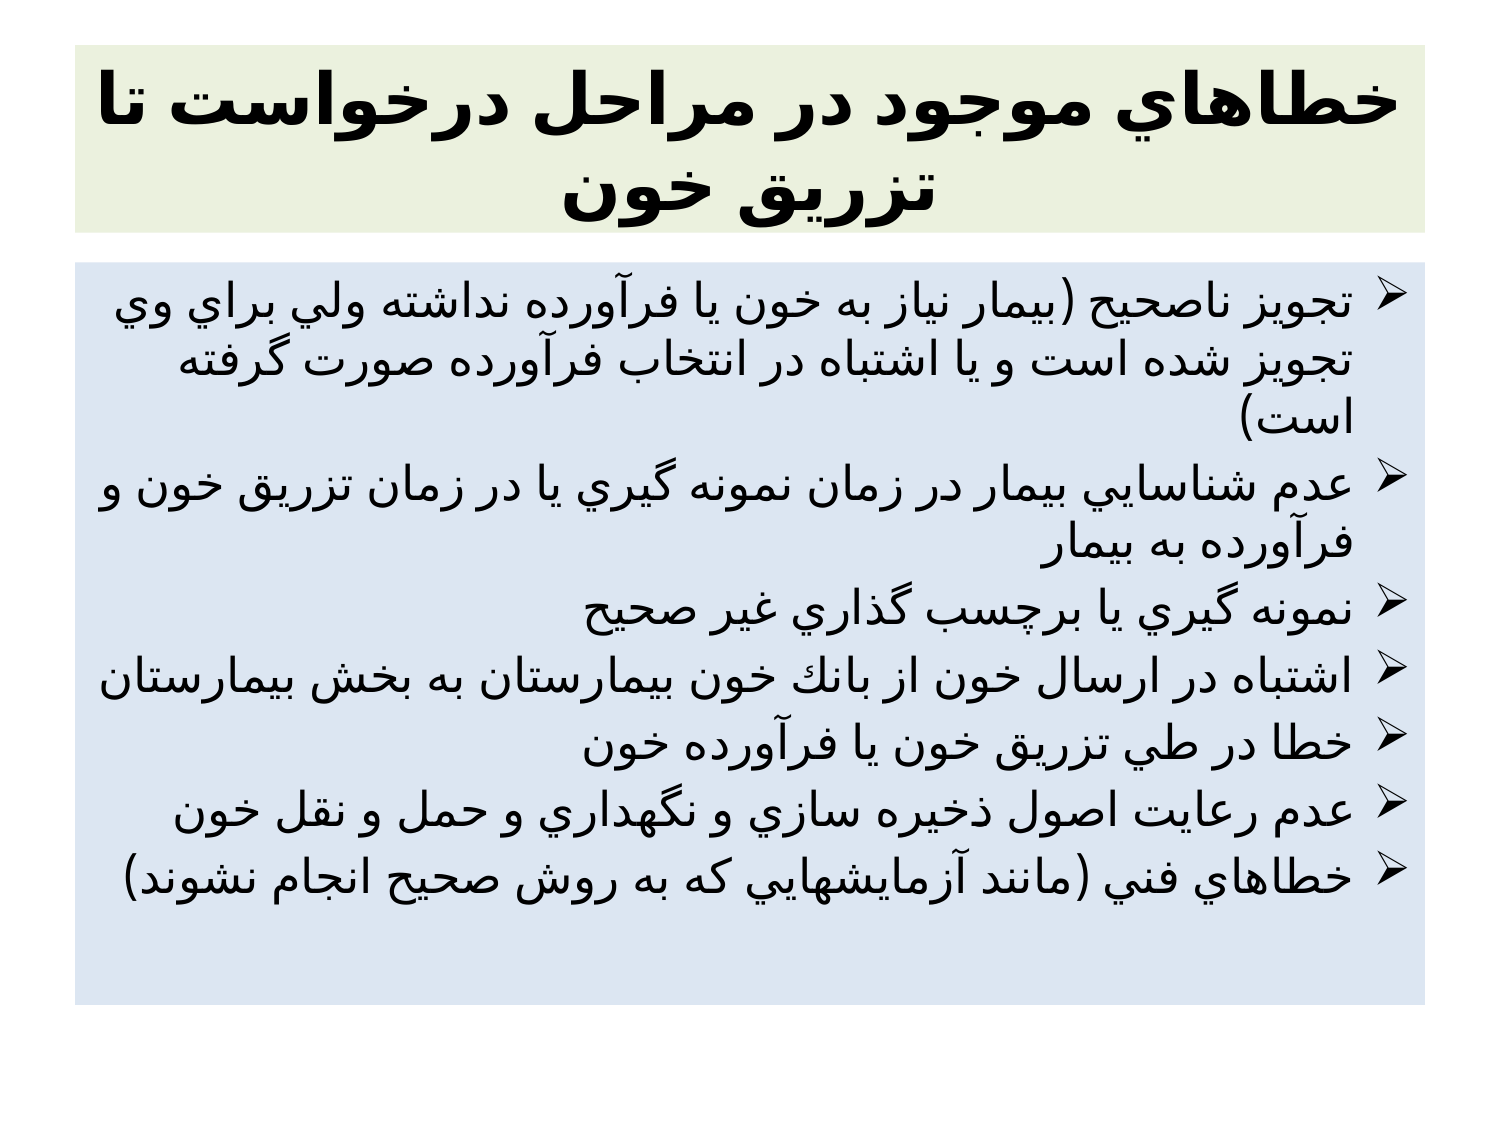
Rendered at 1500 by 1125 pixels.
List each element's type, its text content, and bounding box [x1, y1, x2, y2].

title خطاهاي موجود در مراحل درخواست تا تزريق خون [75, 45, 1425, 233]
list تجويز ناصحيح (بيمار نياز به خون يا فرآورده نداشته ولي براي وي تجويز شده است و يا اشتباه در انتخاب فرآورده صورت گرفته است) عدم شناسايي بيمار در زمان نمونه گيري يا در زمان تزريق خون و فرآورده به بيمار نمونه گيري يا برچسب گذاري غير صحيح اشتباه در ارسال خون از بانك خون بيمارستان به بخش بيمارستان خطا در طي تزريق خون يا فرآورده خون عدم رعايت اصول ذخيره سازي و نگهداري و حمل و نقل خون خطاهاي فني (مانند آزمايشهايي كه به روش صحيح انجام نشوند) [75, 262, 1425, 1005]
